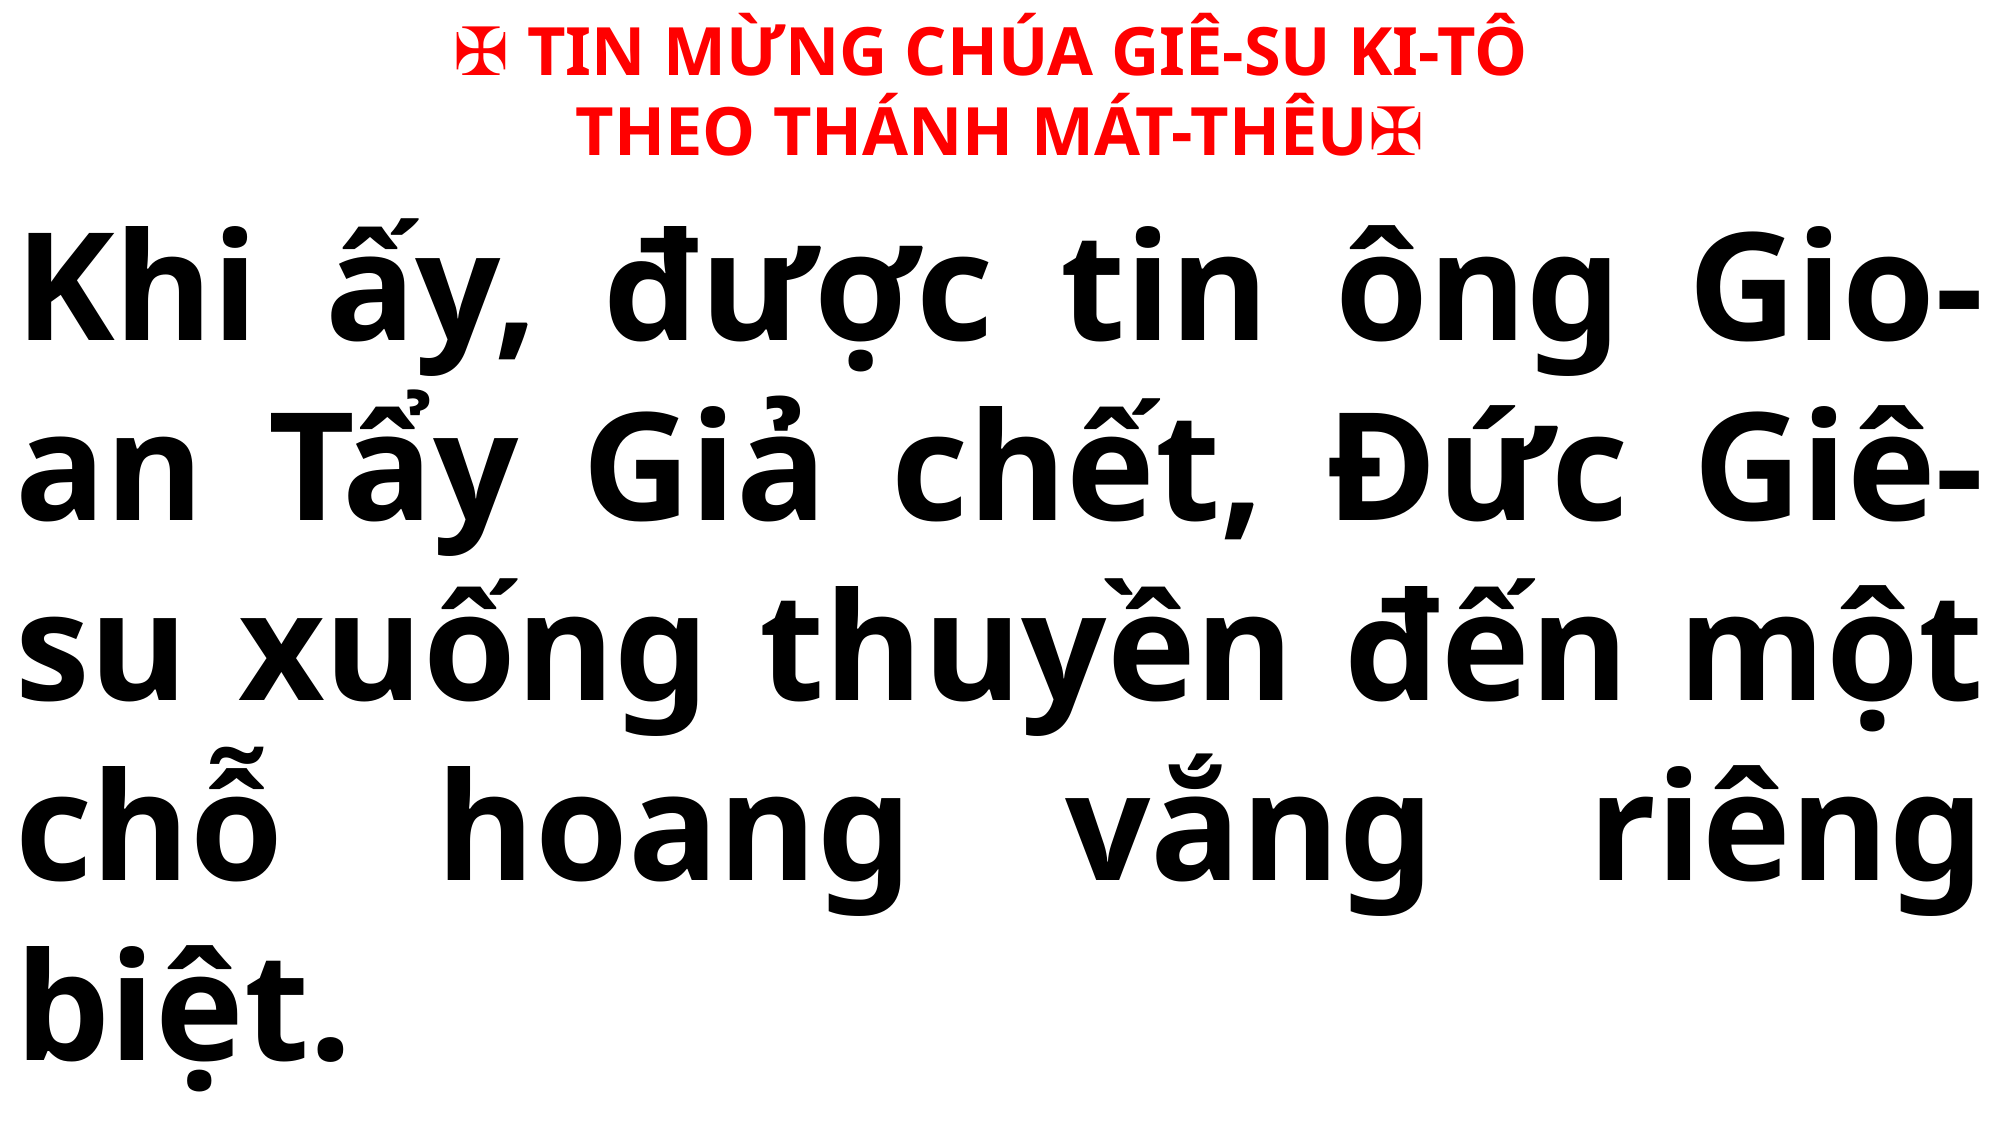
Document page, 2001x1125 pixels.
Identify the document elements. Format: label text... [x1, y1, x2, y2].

list Khi ấy, được tin ông Gio-an Tẩy Giả chết, Đức Giê-su xuống thuyền đến một chỗ hoang vắng riêng biệt. [0, 176, 2000, 1125]
text_box ✠ TIN MỪNG CHÚA GIÊ-SU KI-TÔ THEO THÁNH MÁT-THÊU✠ [0, 1, 2000, 176]
